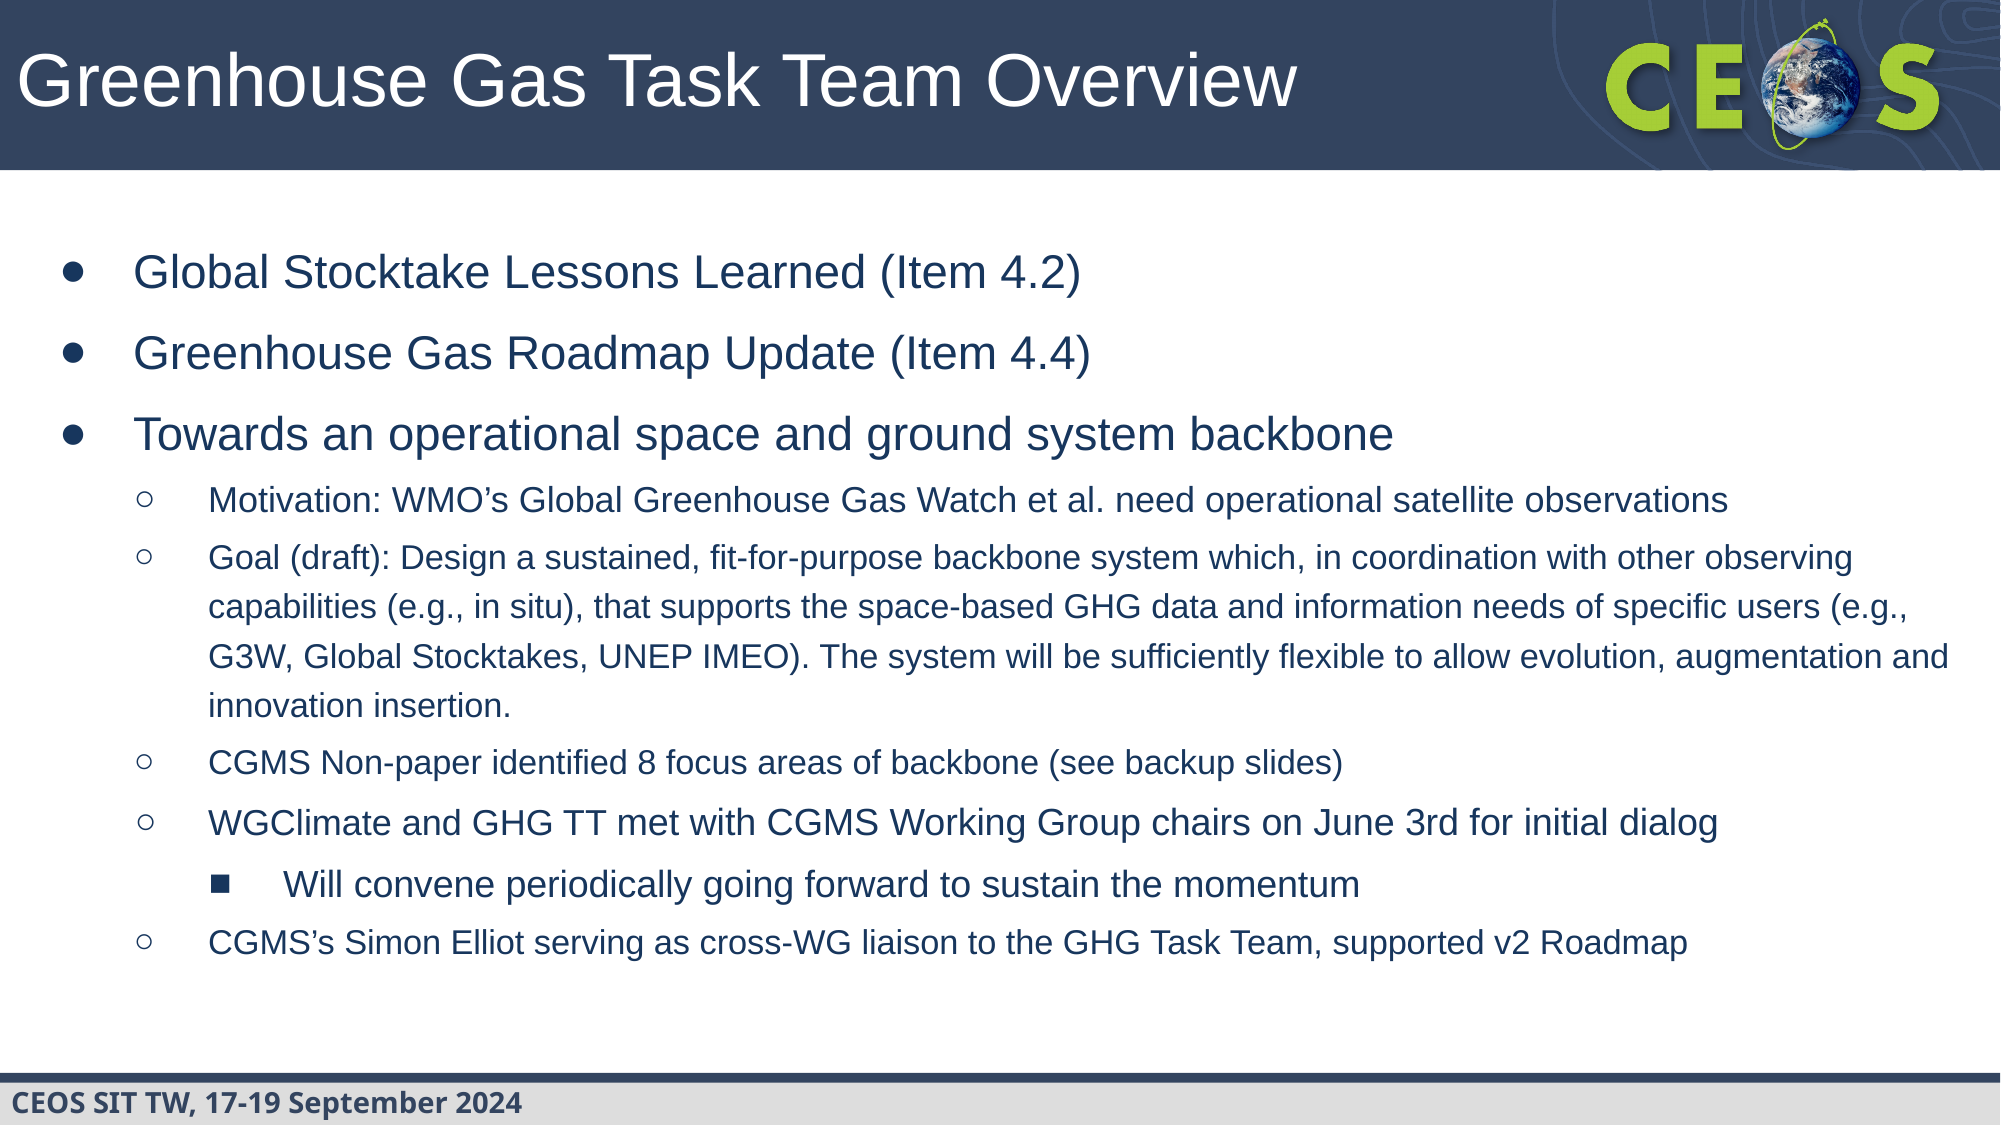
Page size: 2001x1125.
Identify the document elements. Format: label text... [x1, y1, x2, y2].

title Greenhouse Gas Task Team Overview [1, 0, 2000, 171]
list Global Stocktake Lessons Learned (Item 4.2) Greenhouse Gas Roadmap Update (Item 4.4) Towards an operational space and ground system backbone Motivation: WMO’s Global Greenhouse Gas Watch et al. need operational satellite observations Goal (draft): Design a sustained, fit-for-purpose backbone system which, in coordination with other observing capabilities (e.g., in situ), that supports the space-based GHG data and information needs of specific users (e.g., G3W, Global Stocktakes, UNEP IMEO). The system will be sufficiently flexible to allow evolution, augmentation and innovation insertion. CGMS Non-paper identified 8 focus areas of backbone (see backup slides) WGClimate and GHG TT met with CGMS Working Group chairs on June 3rd for initial dialog Will convene periodically going forward to sustain the momentum CGMS’s Simon Elliot serving as cross-WG liaison to the GHG Task Team, supported v2 Roadmap [43, 216, 2000, 1067]
